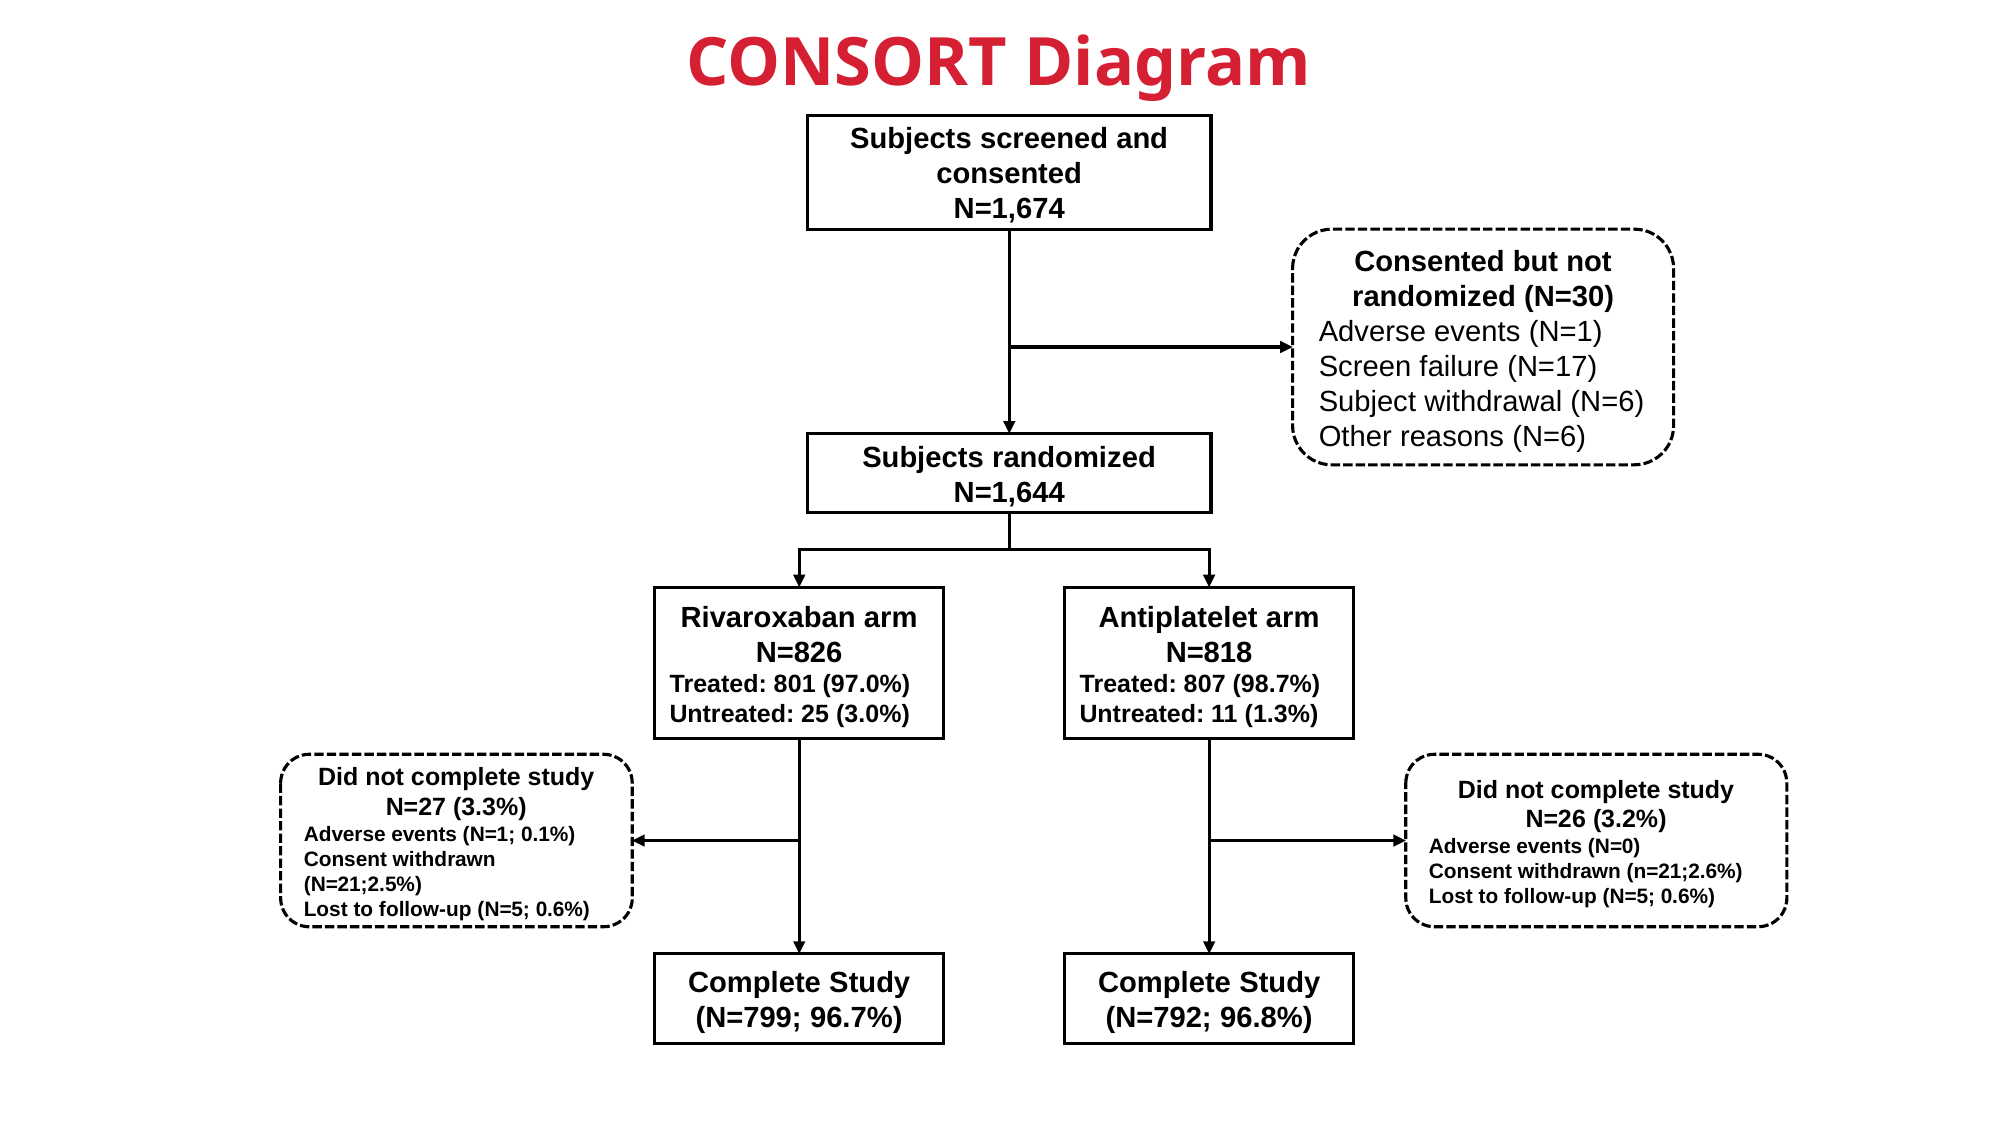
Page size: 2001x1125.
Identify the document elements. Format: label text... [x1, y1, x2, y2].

text_box CONSORT Diagram [160, 11, 1838, 106]
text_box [280, 115, 1787, 1044]
